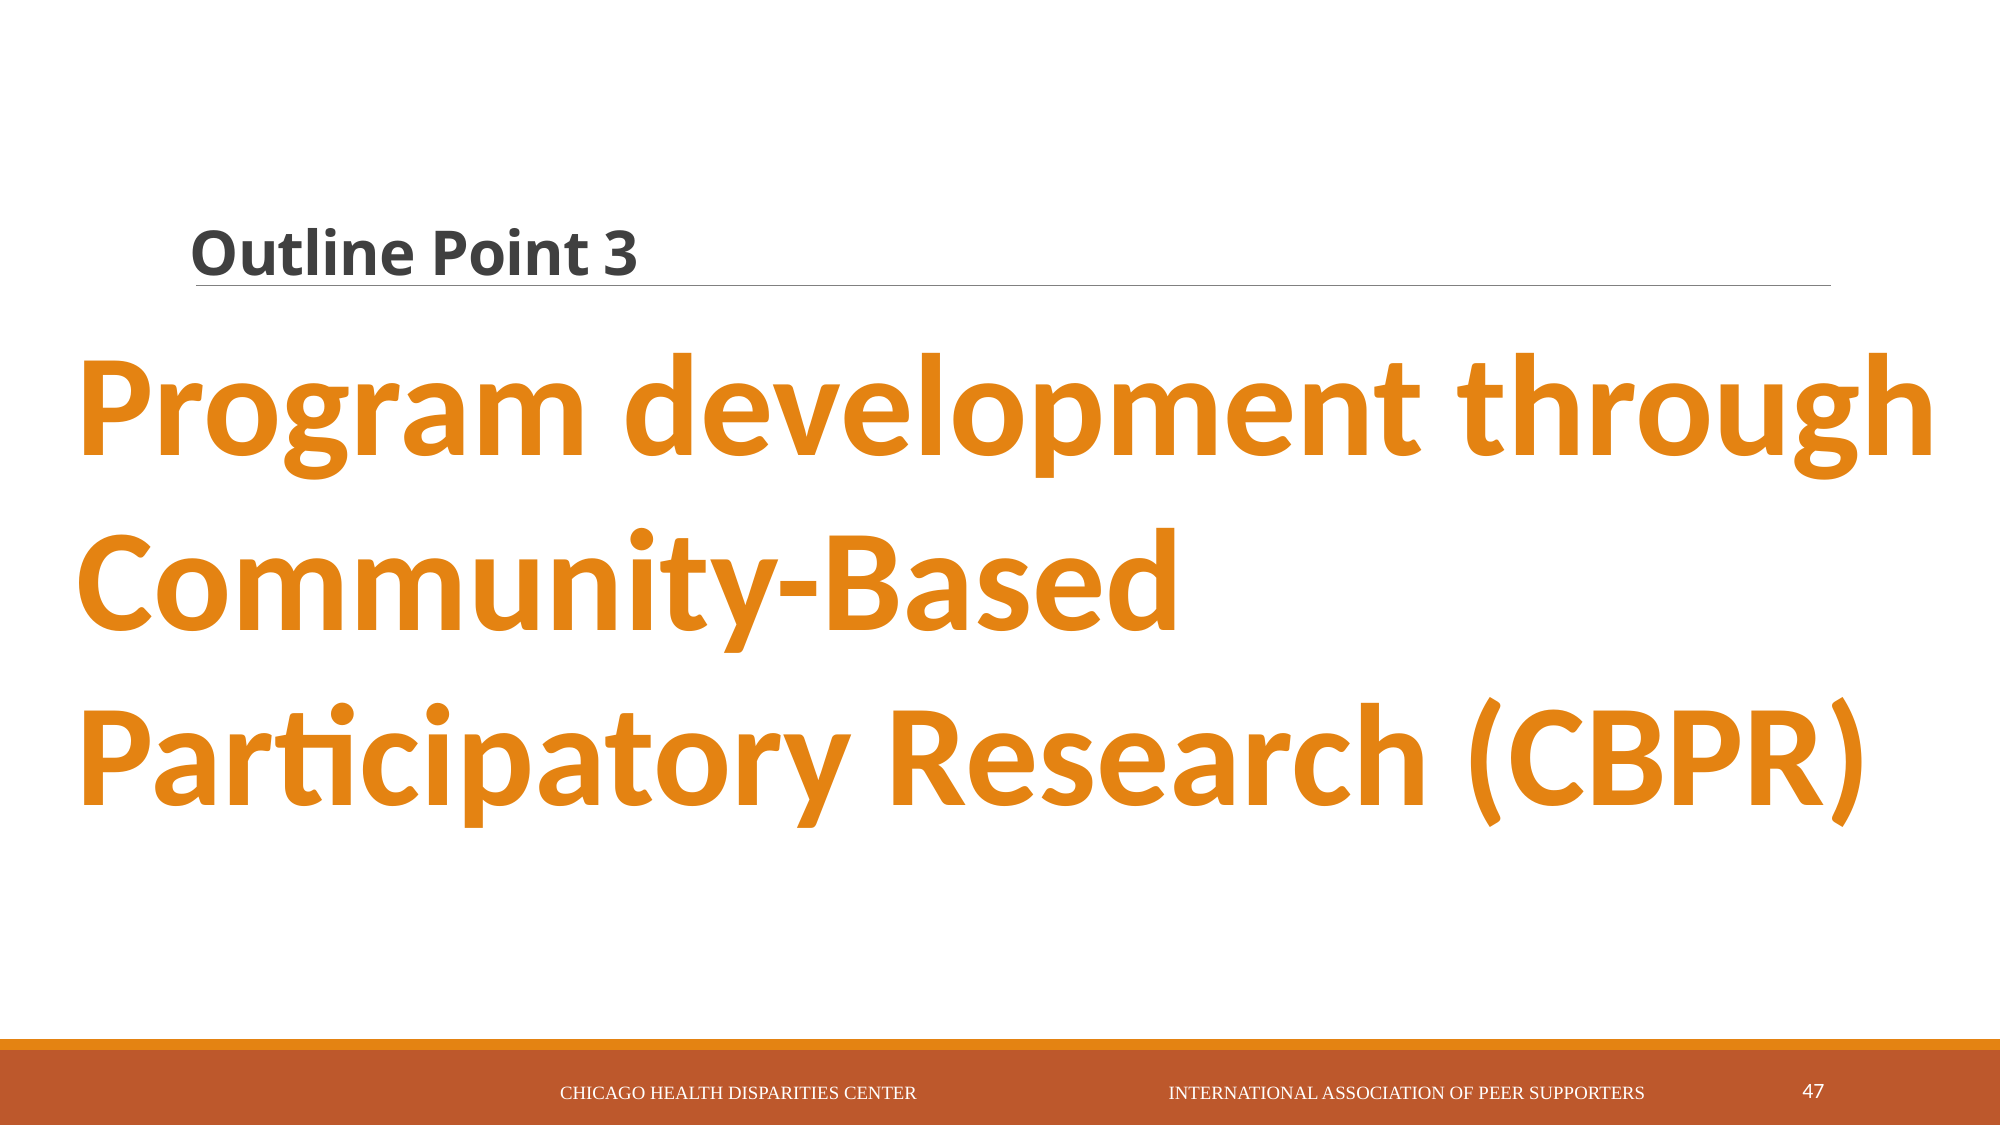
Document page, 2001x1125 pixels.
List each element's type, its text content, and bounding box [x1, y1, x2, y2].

list Program development through Community-Based Participatory Research (CBPR) [76, 302, 2000, 972]
slide_number 47 [1674, 1059, 1840, 1120]
title Outline Point 3 [174, 153, 1825, 296]
footer Chicago Health Disparities Center International Association of Peer Supporters [531, 1058, 1674, 1125]
